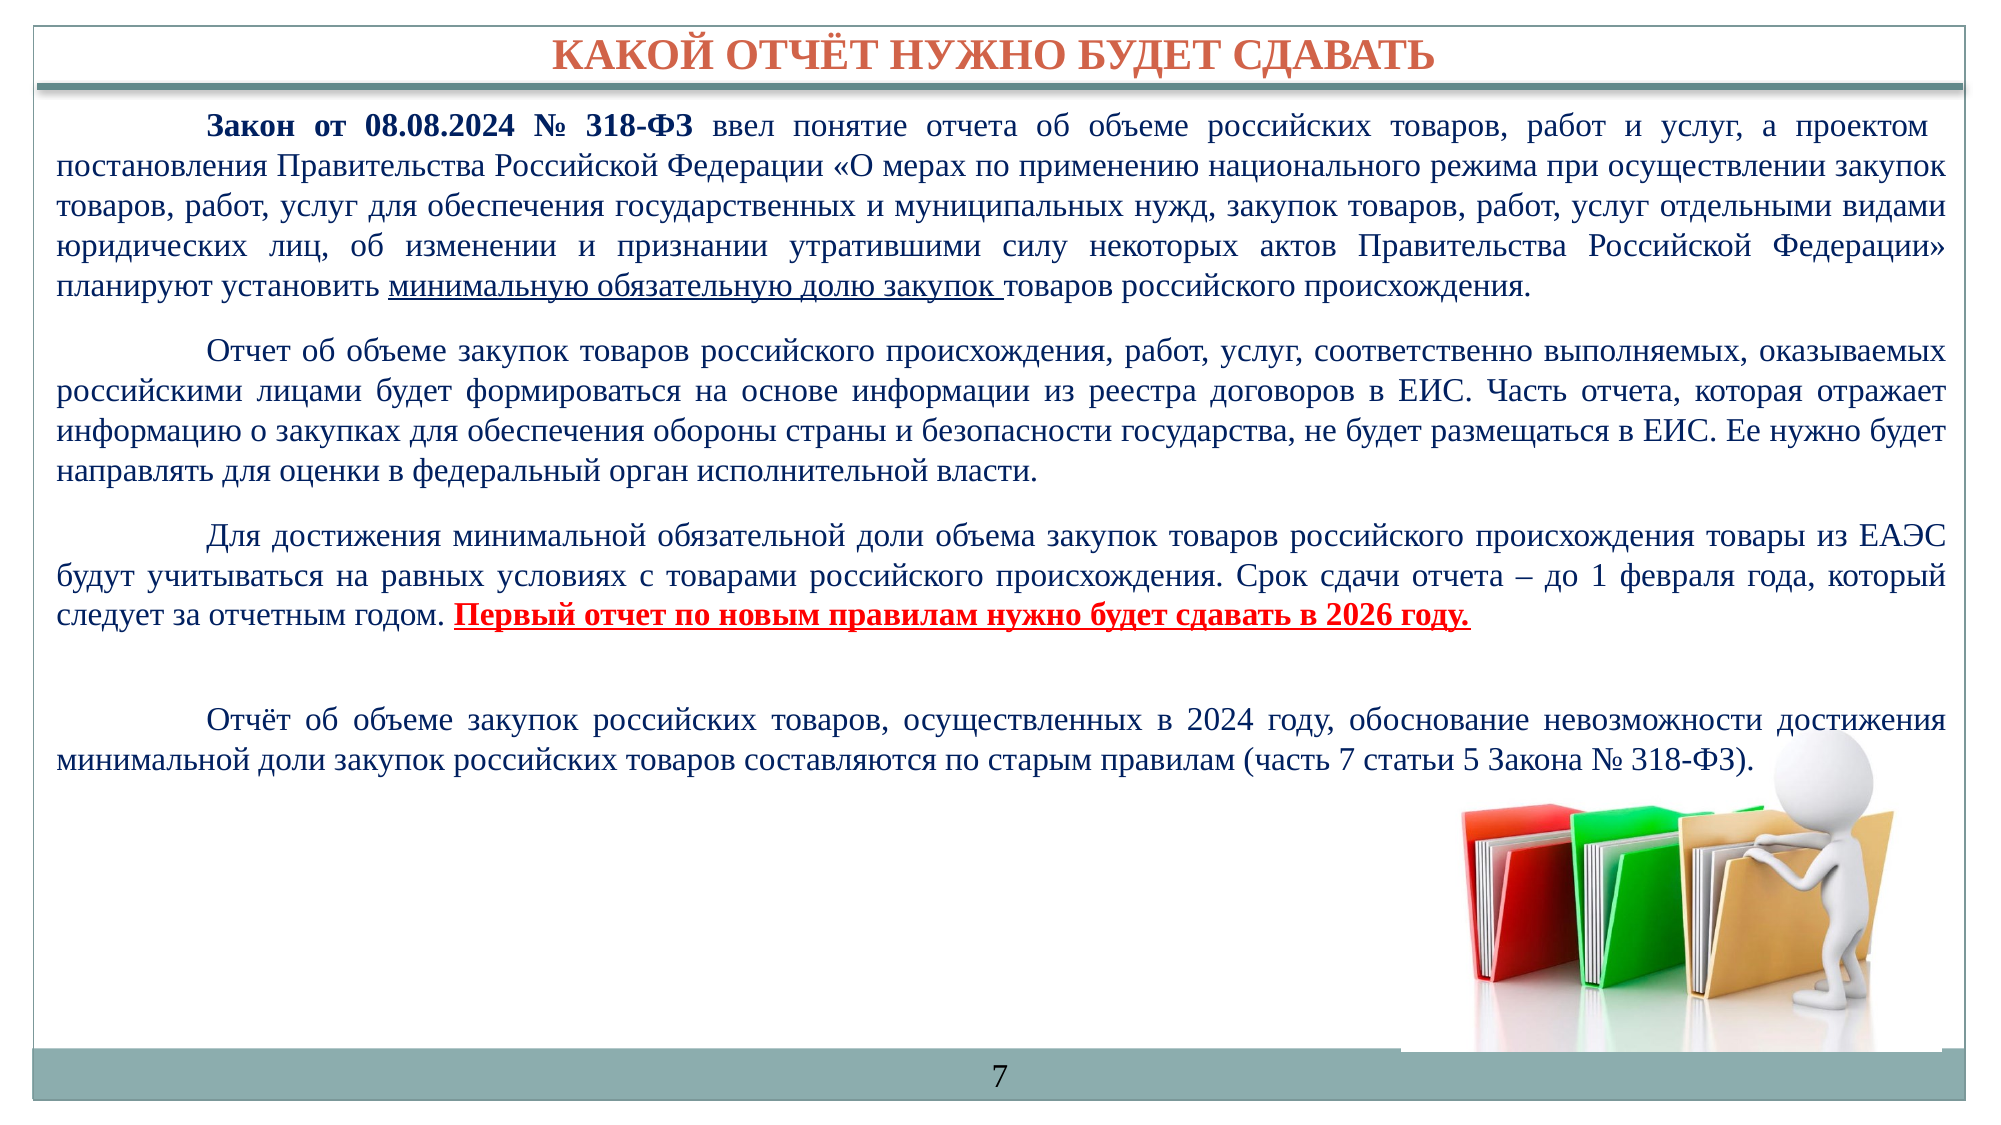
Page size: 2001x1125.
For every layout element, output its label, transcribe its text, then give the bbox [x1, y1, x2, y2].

text_box КАКОЙ ОТЧЁТ НУЖНО БУДЕТ СДАВАТЬ [78, 31, 1910, 86]
slide_number 7 [933, 1037, 1067, 1110]
text_box Закон от 08.08.2024 № 318-ФЗ ввел понятие отчета об объеме российских товаров, работ и услуг, а проектом постановления Правительства Российской Федерации «О мерах по применению национального режима при осуществлении закупок товаров, работ, услуг для обеспечения государственных и муниципальных нужд, закупок товаров, работ, услуг отдельными видами юридических лиц, об изменении и признании утратившими силу некоторых актов Правительства Российской Федерации» планируют установить минимальную обязательную долю закупок товаров российского происхождения. Отчет об объеме закупок товаров российского происхождения, работ, услуг, соответственно выполняемых, оказываемых российскими лицами будет формироваться на основе информации из реестра договоров в ЕИС. Часть отчета, которая отражает информацию о закупках для обеспечения обороны страны и безопасности государства, не будет размещаться в ЕИС. Ее нужно будет направлять для оценки в федеральный орган исполнительной власти. Для достижения минимальной обязательной доли объема закупок товаров российского происхождения товары из ЕАЭС будут учитываться на равных условиях с товарами российского происхождения. Срок сдачи отчета – до 1 февраля года, который следует за отчетным годом. Первый отчет по новым правилам нужно будет сдавать в 2026 году. Отчёт об объеме закупок российских товаров, осуществленных в 2024 году, обоснование невозможности достижения минимальной доли закупок российских товаров составляются по старым правилам (часть 7 статьи 5 Закона № 318-ФЗ). [41, 96, 1965, 785]
picture [1401, 692, 1942, 1052]
